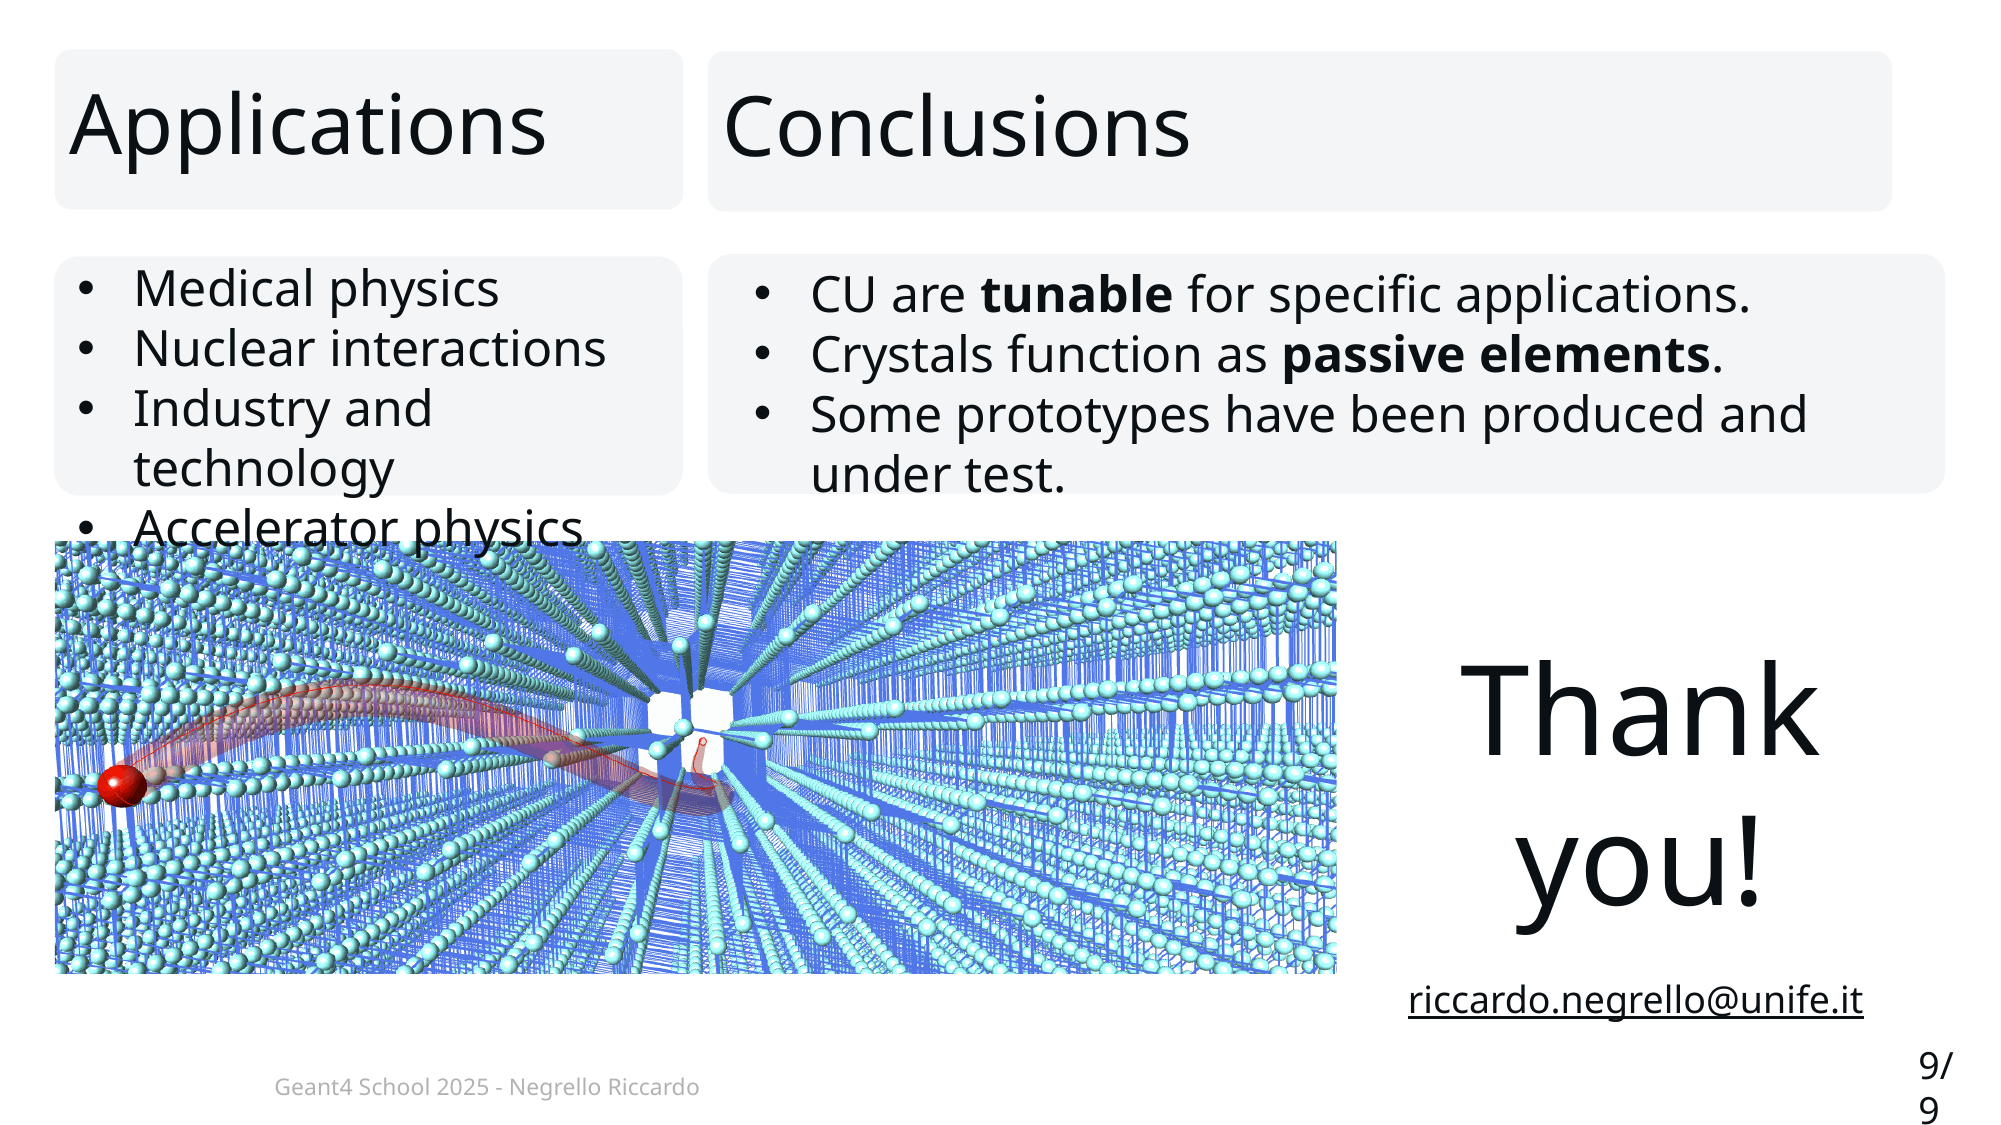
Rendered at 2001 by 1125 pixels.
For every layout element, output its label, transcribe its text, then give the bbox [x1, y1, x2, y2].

text_box [53, 261, 62, 490]
picture [54, 541, 1337, 974]
text_box [679, 266, 684, 486]
text_box Conclusions [707, 49, 1891, 211]
text_box Applications [54, 47, 683, 209]
text_box [706, 253, 1947, 495]
text_box 9/9 [1903, 1034, 1987, 1125]
text_box Medical physics Nuclear interactions Industry and technology Accelerator physics [62, 249, 679, 541]
footer Geant4 School 2025 - Negrello Riccardo [259, 1065, 835, 1123]
text_box CU are tunable for specific applications. Crystals function as passive elements. Some prototypes have been produced and under test. [739, 254, 1916, 510]
text_box Thank you! riccardo.negrello@unife.it [1336, 623, 1945, 1080]
